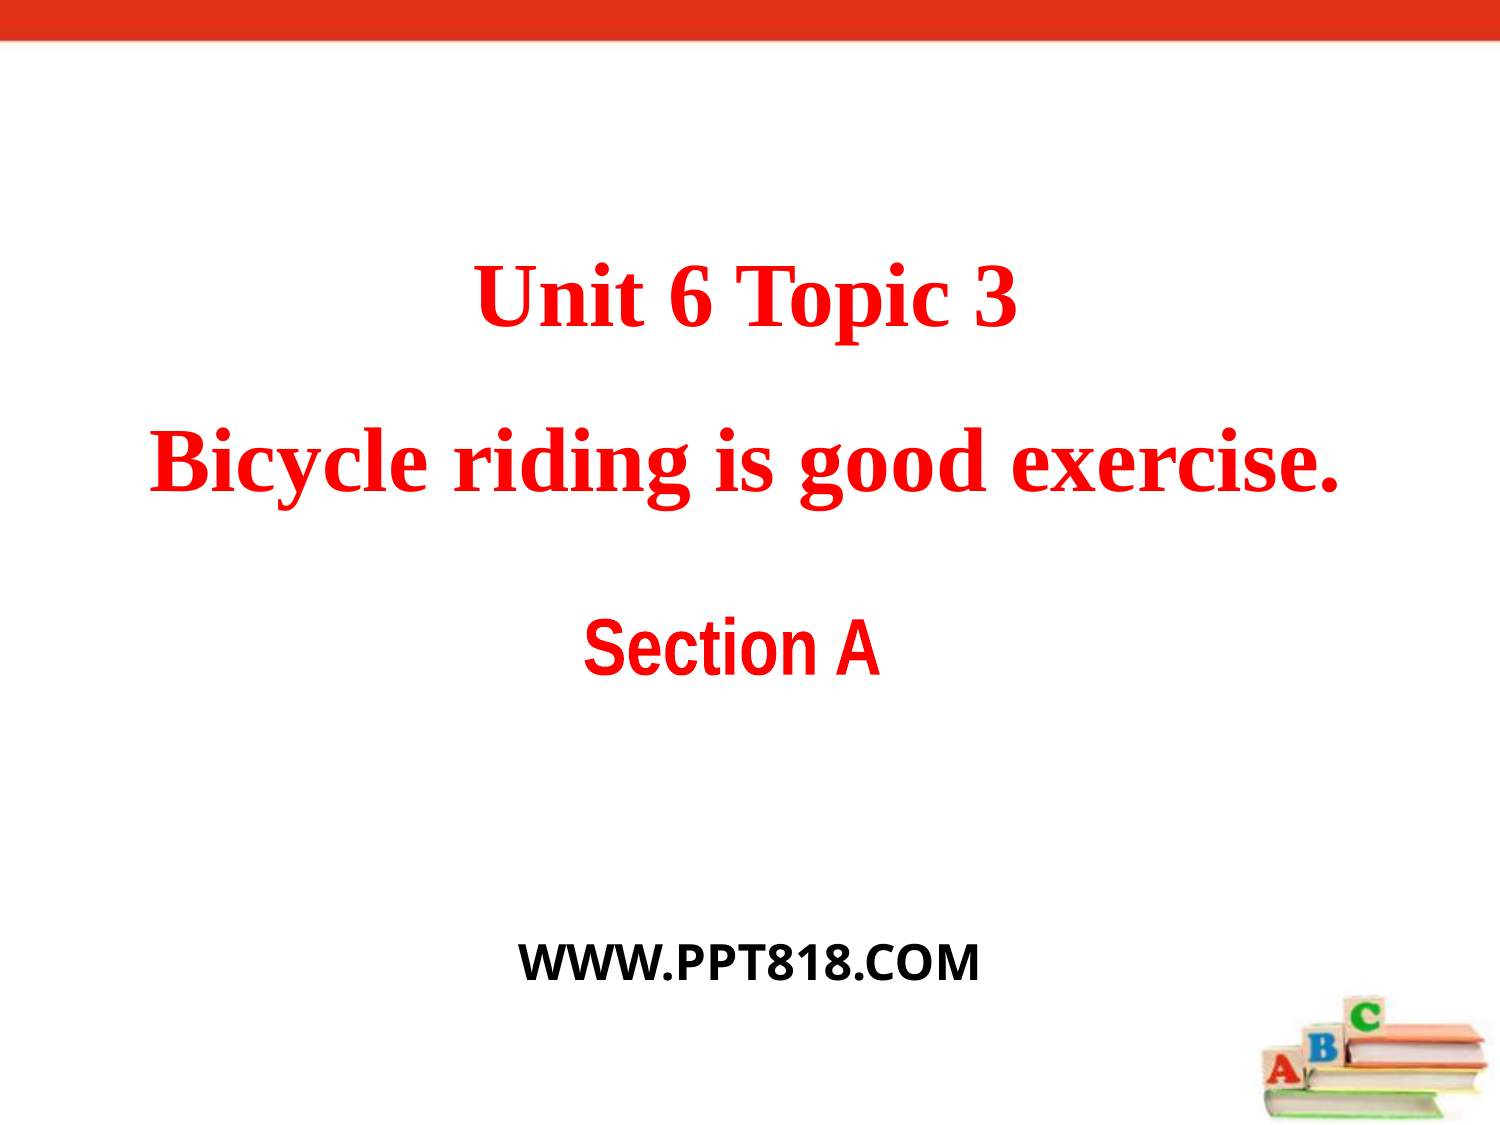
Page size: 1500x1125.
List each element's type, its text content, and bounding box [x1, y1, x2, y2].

picture [0, 0, 1500, 1125]
text_box WWW.PPT818.COM [447, 916, 1053, 998]
text_box Unit 6 Topic 3 Bicycle riding is good exercise. [0, 172, 1497, 518]
